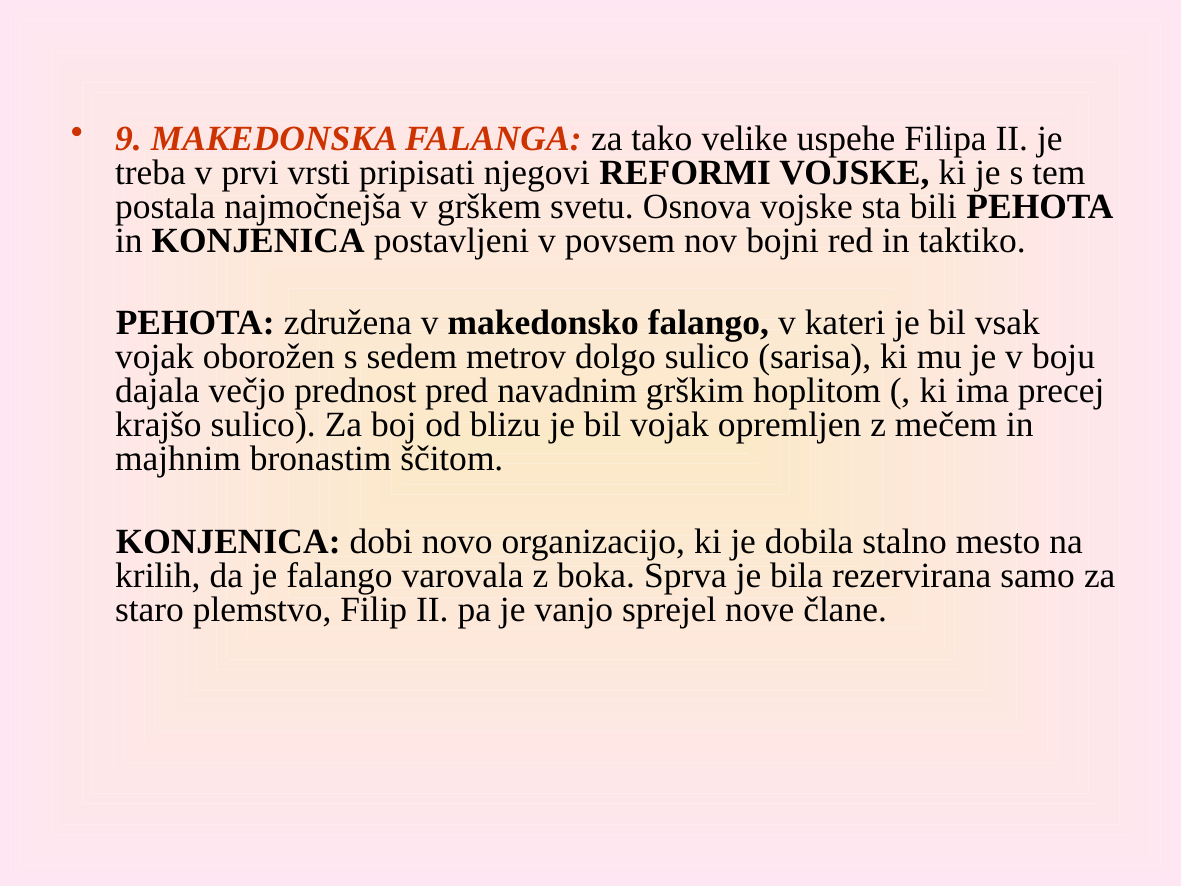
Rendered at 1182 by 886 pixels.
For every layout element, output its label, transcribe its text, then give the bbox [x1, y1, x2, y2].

list 9. MAKEDONSKA FALANGA: za tako velike uspehe Filipa II. je treba v prvi vrsti pripisati njegovi REFORMI VOJSKE, ki je s tem postala najmočnejša v grškem svetu. Osnova vojske sta bili PEHOTA in KONJENICA postavljeni v povsem nov bojni red in taktiko. PEHOTA: združena v makedonsko falango, v kateri je bil vsak vojak oborožen s sedem metrov dolgo sulico (sarisa), ki mu je v boju dajala večjo prednost pred navadnim grškim hoplitom (, ki ima precej krajšo sulico). Za boj od blizu je bil vojak opremljen z mečem in majhnim bronastim ščitom. KONJENICA: dobi novo organizacijo, ki je dobila stalno mesto na krilih, da je falango varovala z boka. Sprva je bila rezervirana samo za staro plemstvo, Filip II. pa je vanjo sprejel nove člane. [59, 117, 1140, 760]
